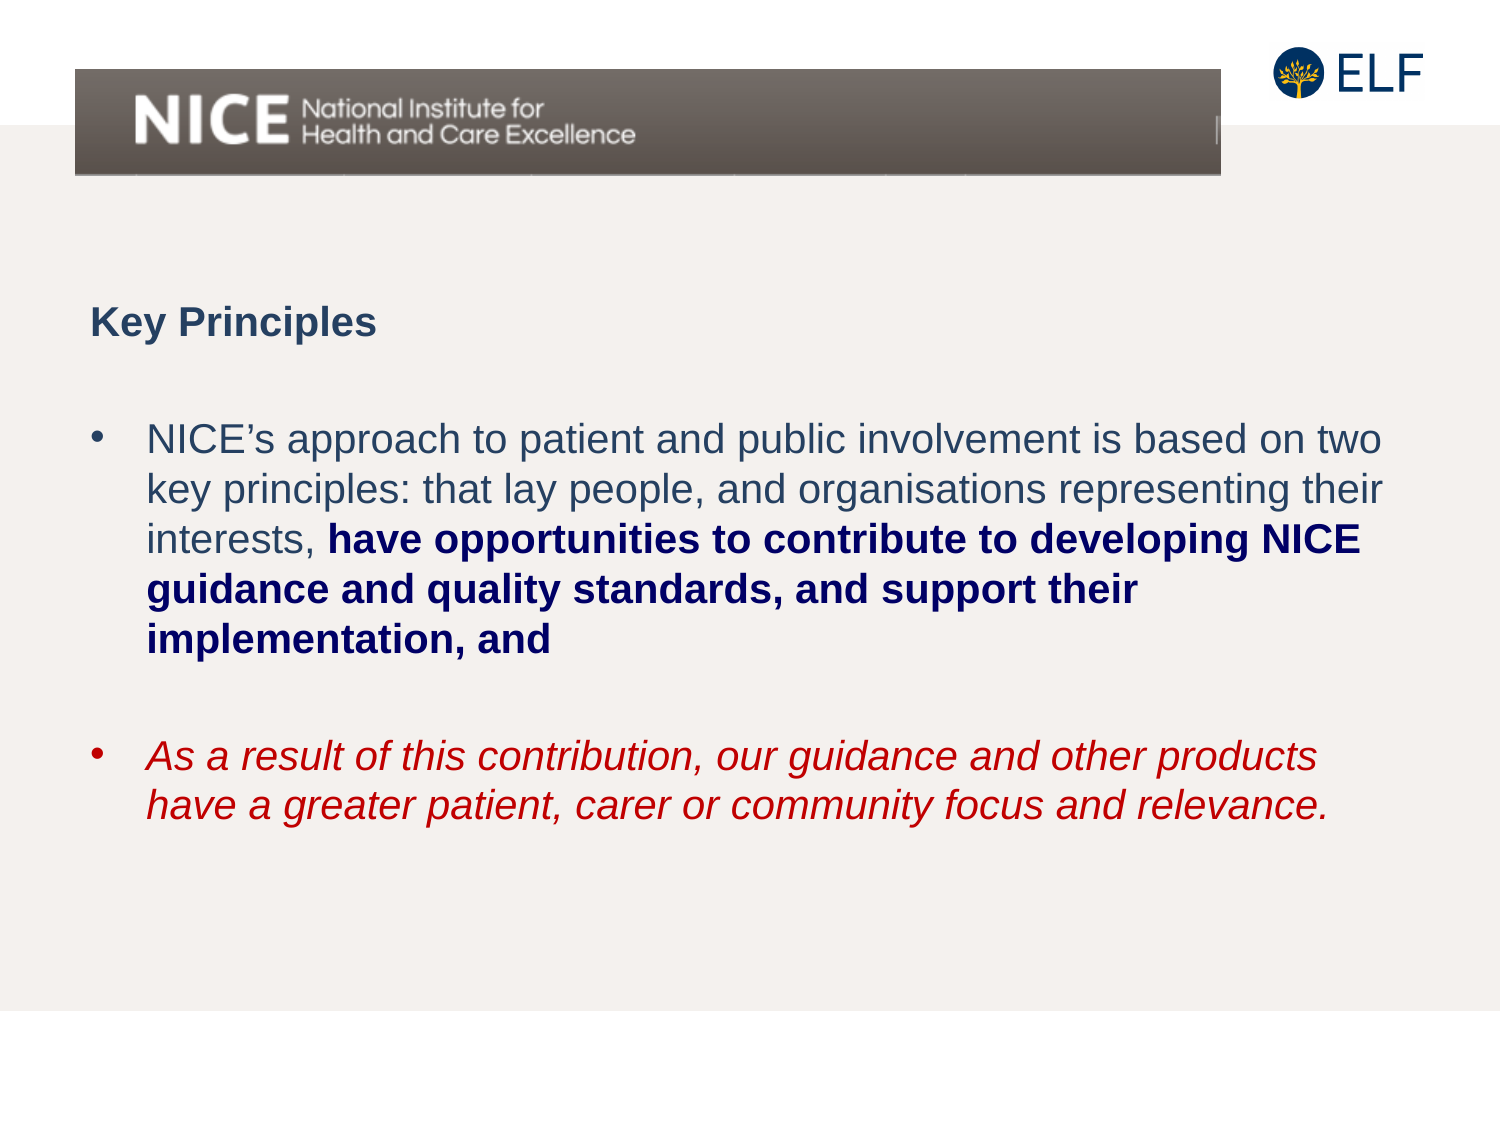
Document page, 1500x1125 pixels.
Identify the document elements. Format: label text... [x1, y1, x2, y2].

picture [1269, 42, 1425, 101]
picture [0, 69, 1500, 1011]
list Key Principles NICE’s approach to patient and public involvement is based on two key principles: that lay people, and organisations representing their interests, have opportunities to contribute to developing NICE guidance and quality standards, and support their implementation, and As a result of this contribution, our guidance and other products have a greater patient, carer or community focus and relevance. [75, 287, 1425, 1011]
